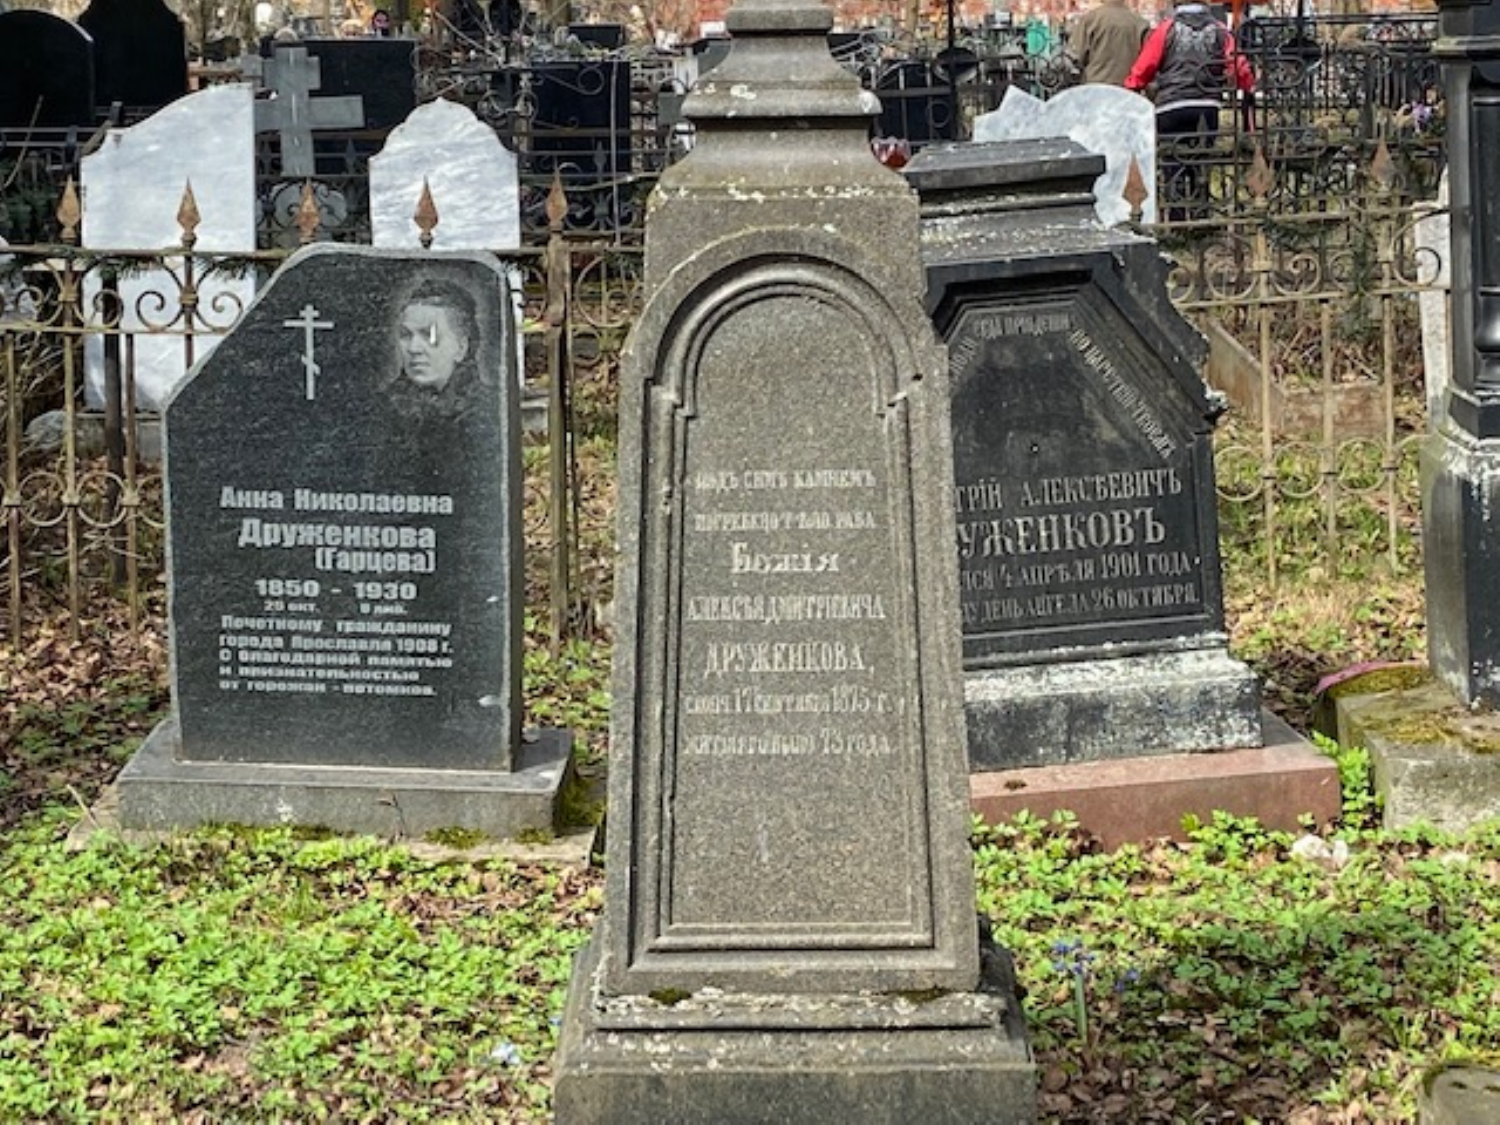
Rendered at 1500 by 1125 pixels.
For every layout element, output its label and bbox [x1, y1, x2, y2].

list [0, 0, 1500, 1125]
